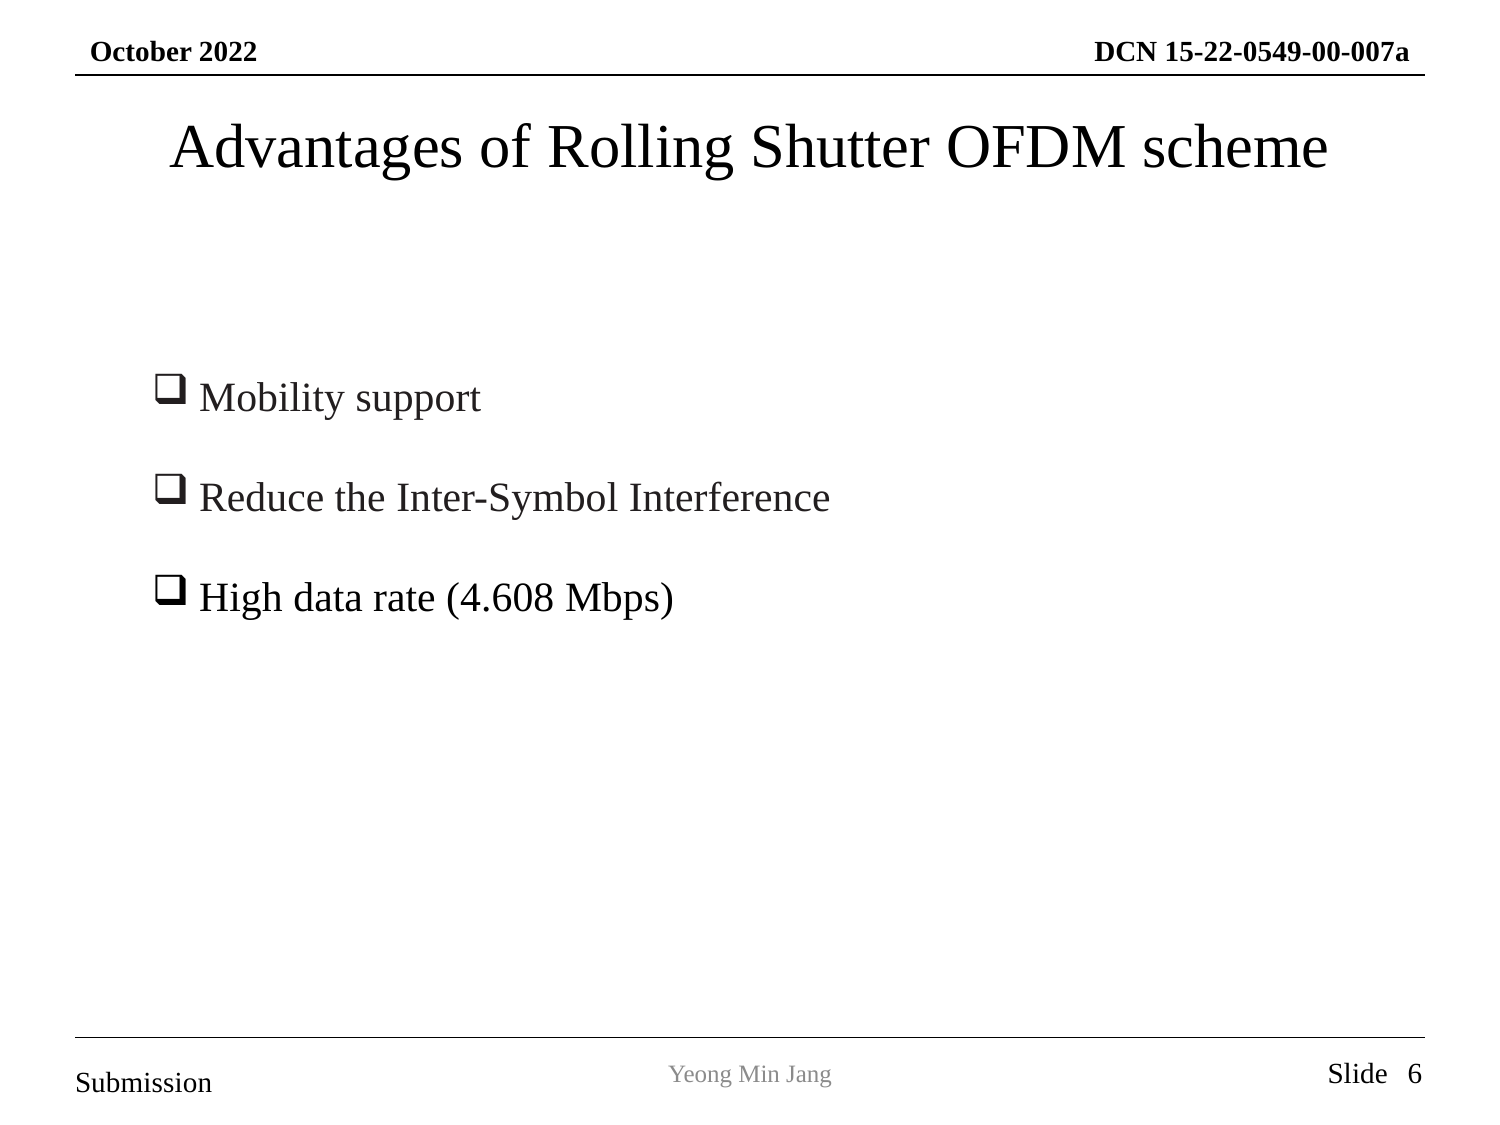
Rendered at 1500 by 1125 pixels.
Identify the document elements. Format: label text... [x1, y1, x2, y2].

title Advantages of Rolling Shutter OFDM scheme [75, 93, 1425, 191]
text_box Mobility support Reduce the Inter-Symbol Interference High data rate (4.608 Mbps) [137, 312, 1338, 728]
